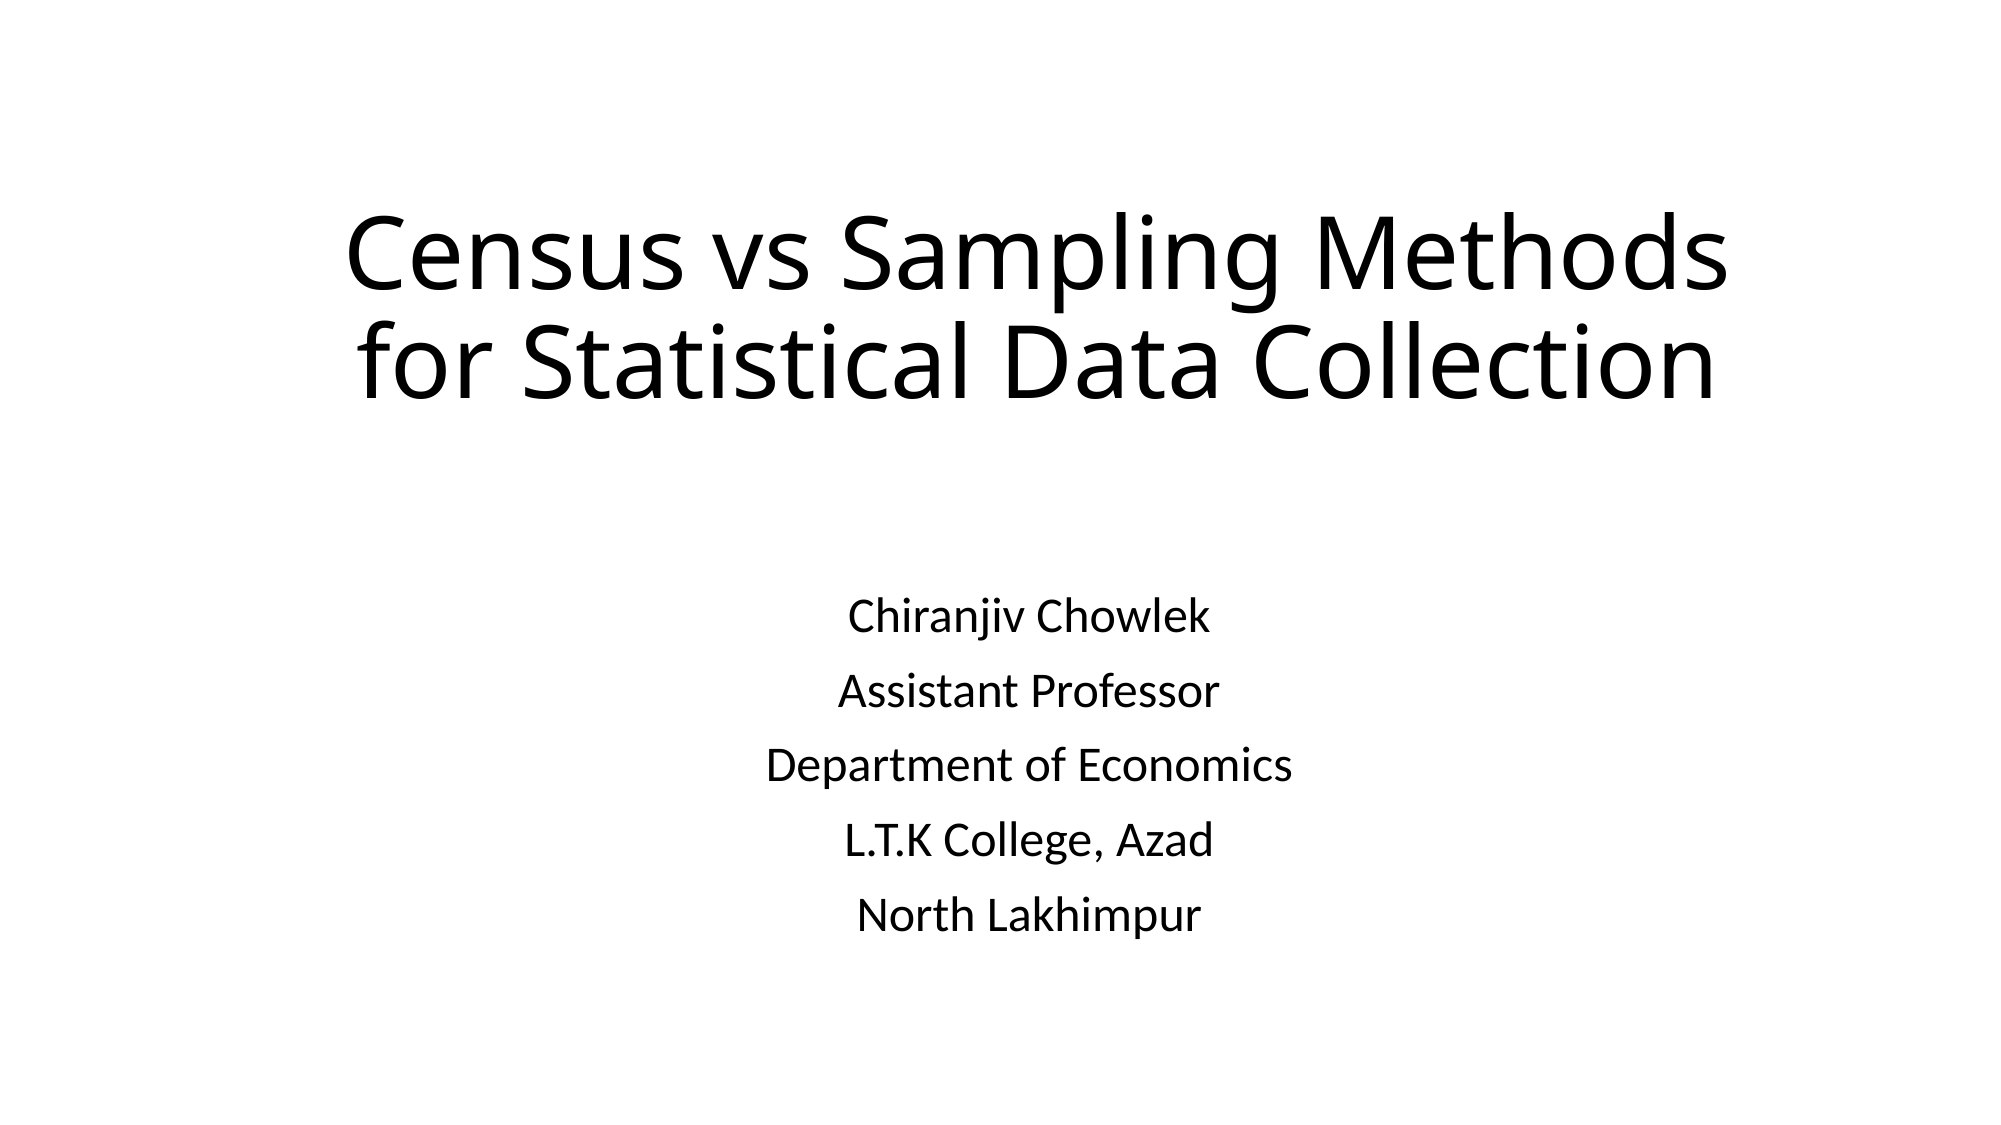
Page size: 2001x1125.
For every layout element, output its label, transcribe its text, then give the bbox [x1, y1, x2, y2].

subtitle Chiranjiv Chowlek Assistant Professor Department of Economics L.T.K College, Azad North Lakhimpur [264, 581, 1795, 989]
title Census vs Sampling Methods for Statistical Data Collection [324, 184, 1750, 428]
